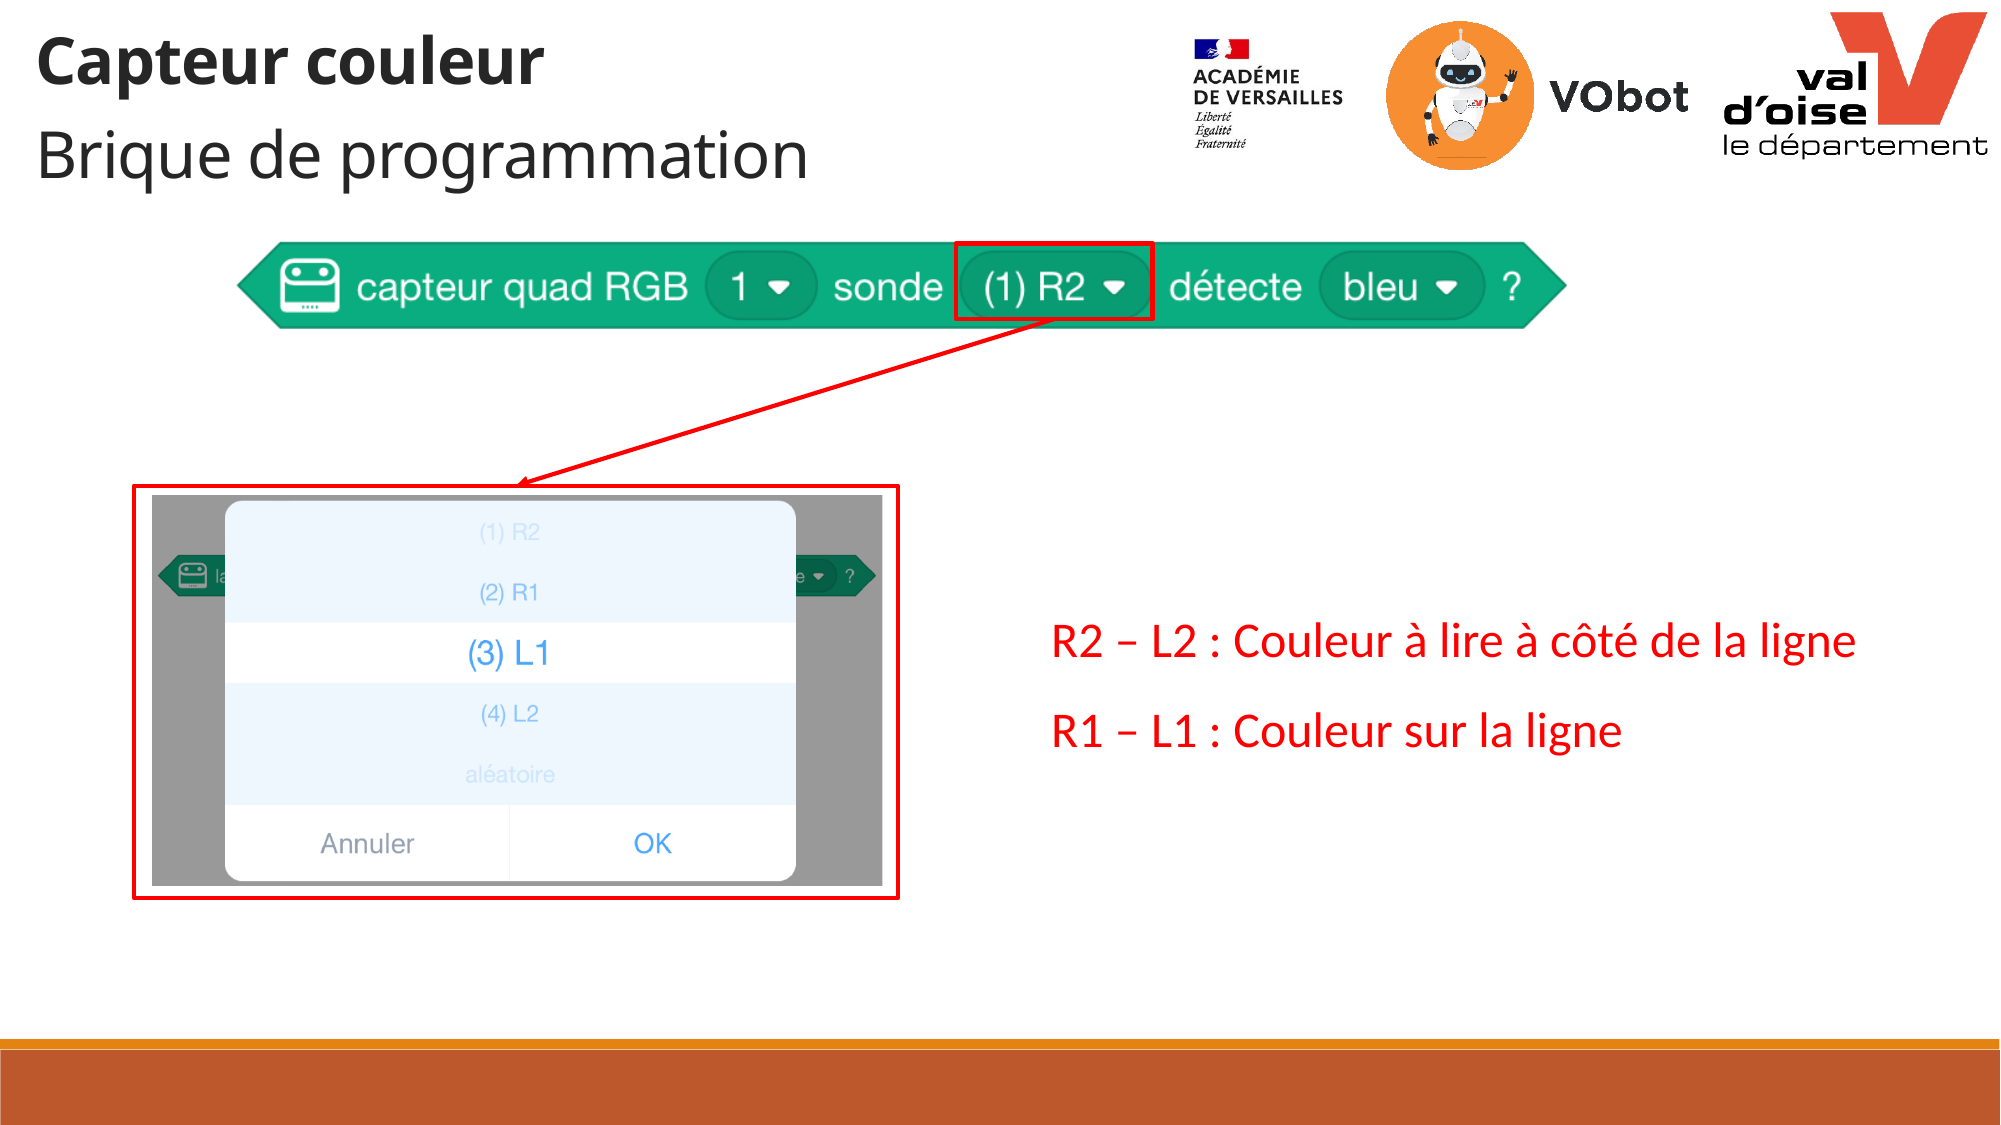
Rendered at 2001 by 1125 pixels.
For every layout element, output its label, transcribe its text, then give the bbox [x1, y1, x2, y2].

text_box [133, 484, 899, 899]
text_box Capteur couleur Brique de programmation [20, 20, 1021, 199]
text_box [1175, 11, 1989, 170]
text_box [515, 318, 1055, 487]
text_box R2 – L2 : Couleur à lire à côté de la ligne R1 – L1 : Couleur sur la ligne [1036, 570, 1881, 765]
picture [220, 220, 1580, 353]
picture [151, 494, 883, 887]
